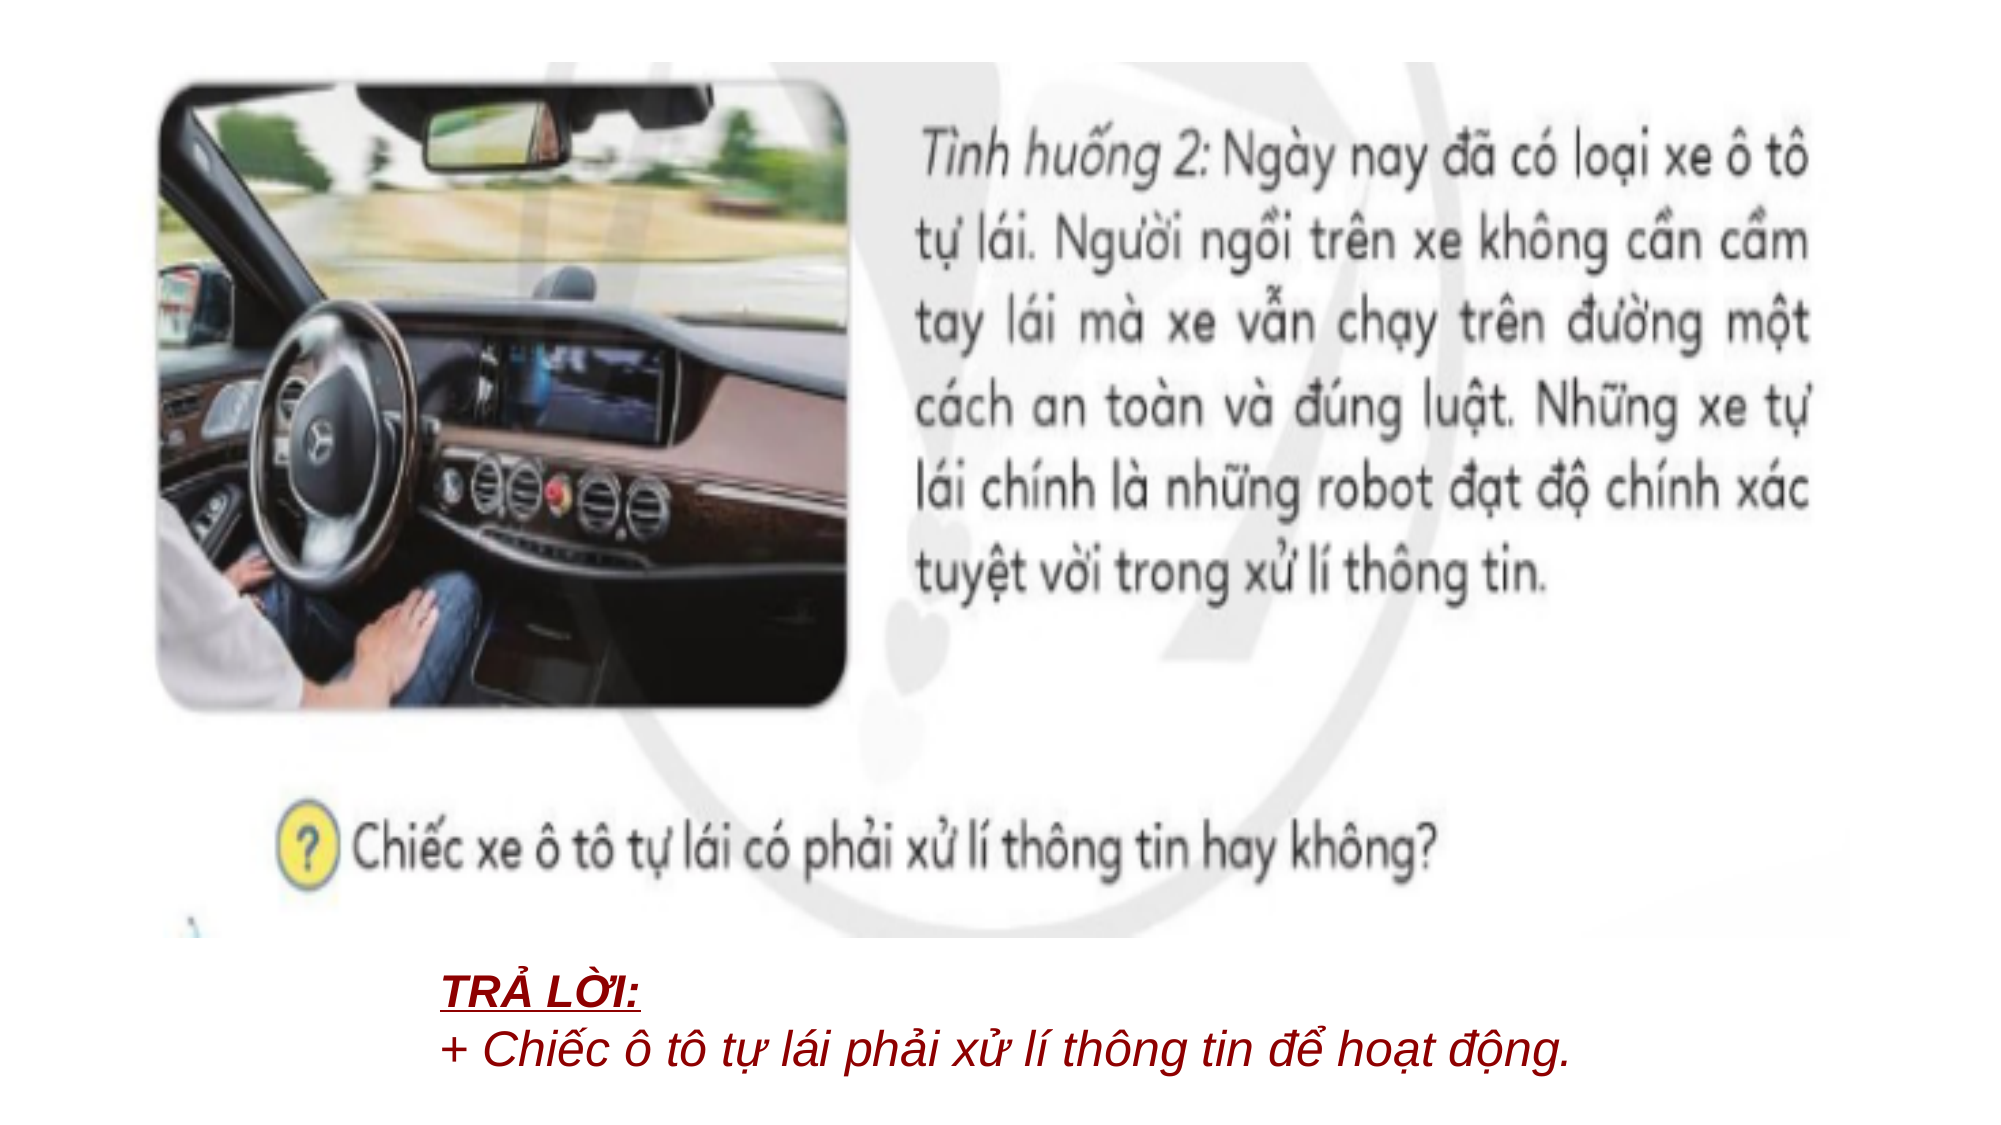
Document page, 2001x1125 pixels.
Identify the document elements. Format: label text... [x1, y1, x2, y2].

picture [99, 62, 1850, 938]
text_box TRẢ LỜI: + Chiếc ô tô tự lái phải xử lí thông tin để hoạt động. [424, 949, 1775, 1084]
